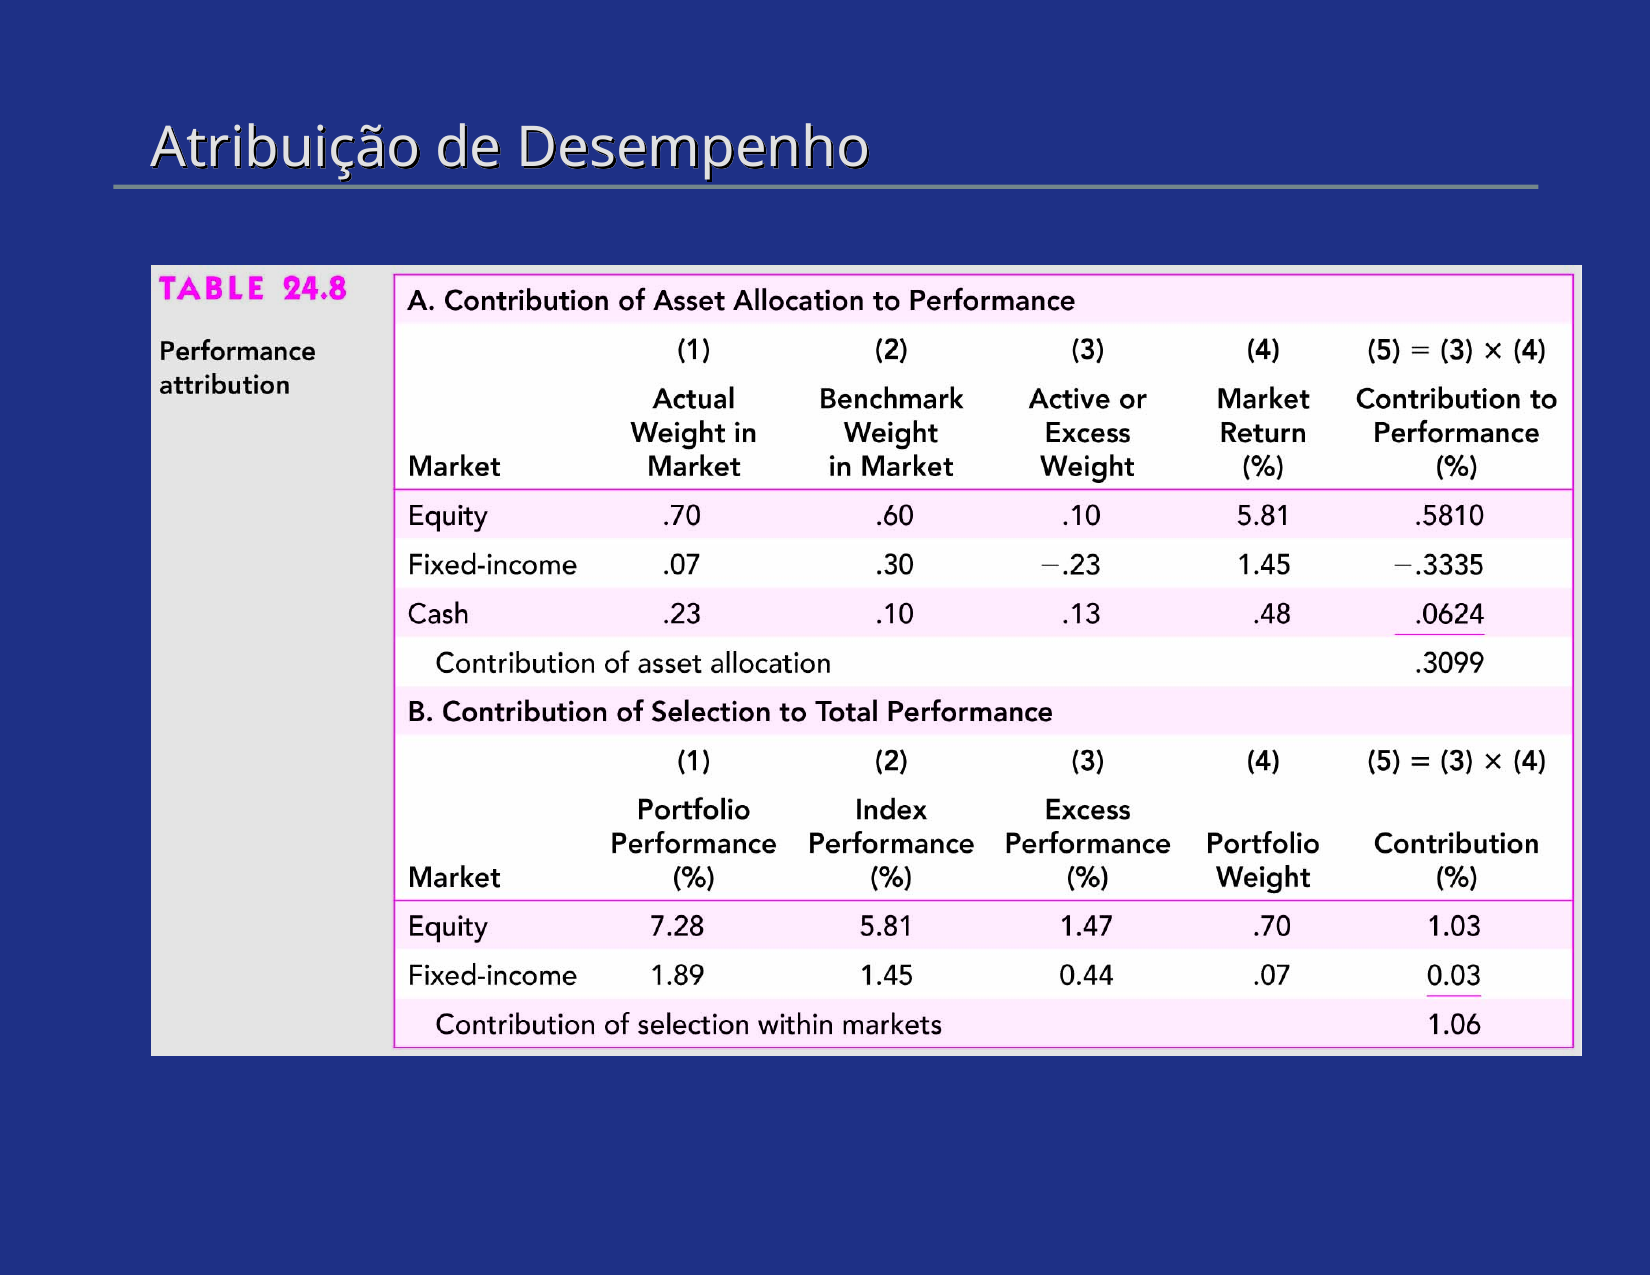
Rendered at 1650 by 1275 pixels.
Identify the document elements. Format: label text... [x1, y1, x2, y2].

title Atribuição de Desempenho [150, 51, 1501, 187]
picture [150, 264, 1582, 1056]
